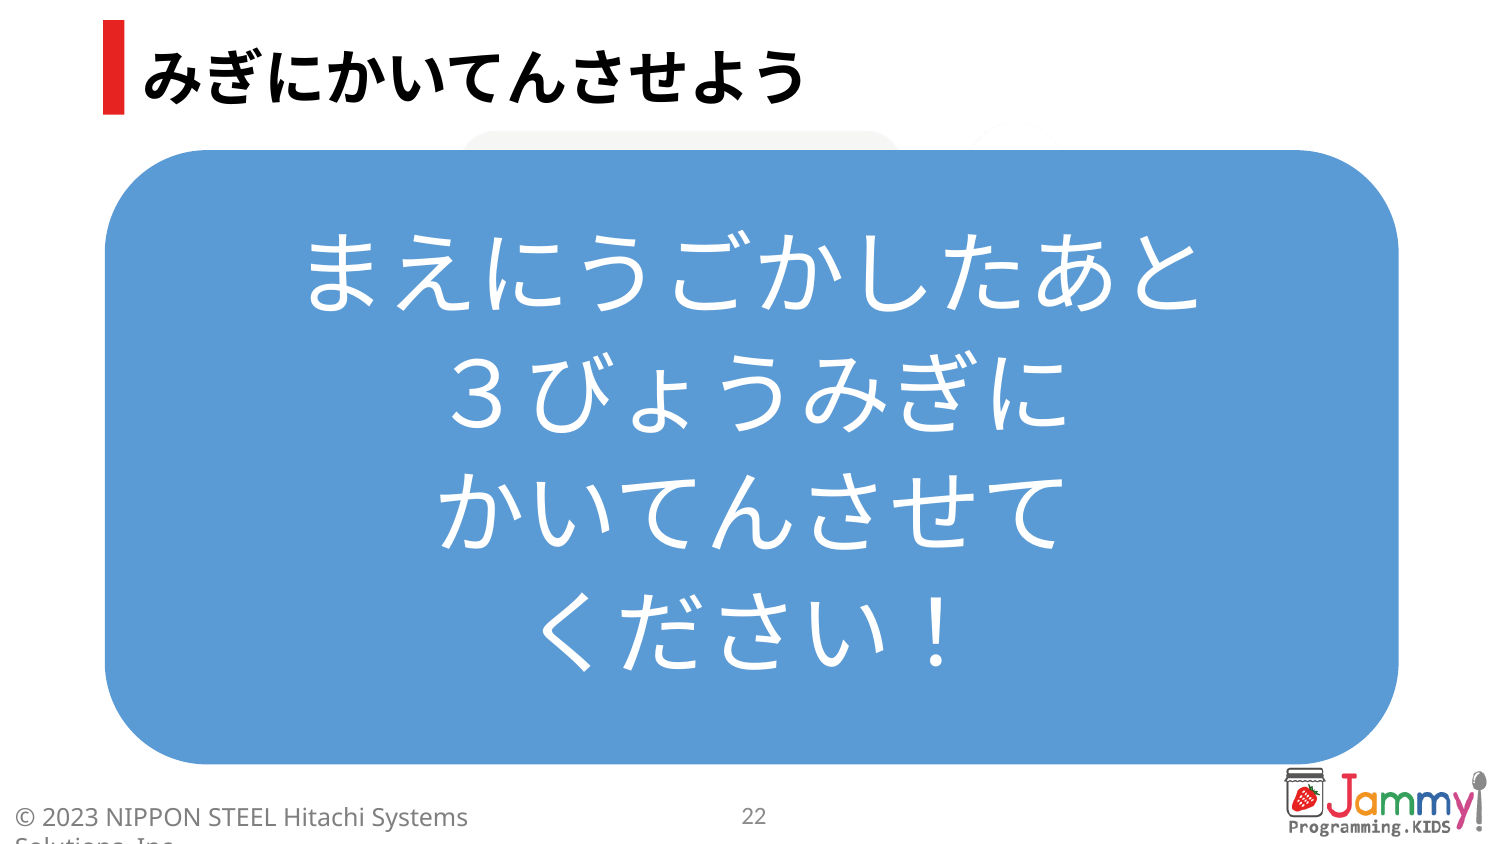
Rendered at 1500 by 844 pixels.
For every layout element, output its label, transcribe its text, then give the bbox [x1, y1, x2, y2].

title みぎにかいてんさせよう [124, 22, 1397, 113]
picture [1281, 763, 1490, 837]
slide_number 22 [585, 794, 923, 835]
list まえにうごかしたあと ３びょうみぎに かいてんさせて ください！ [142, 150, 1365, 765]
